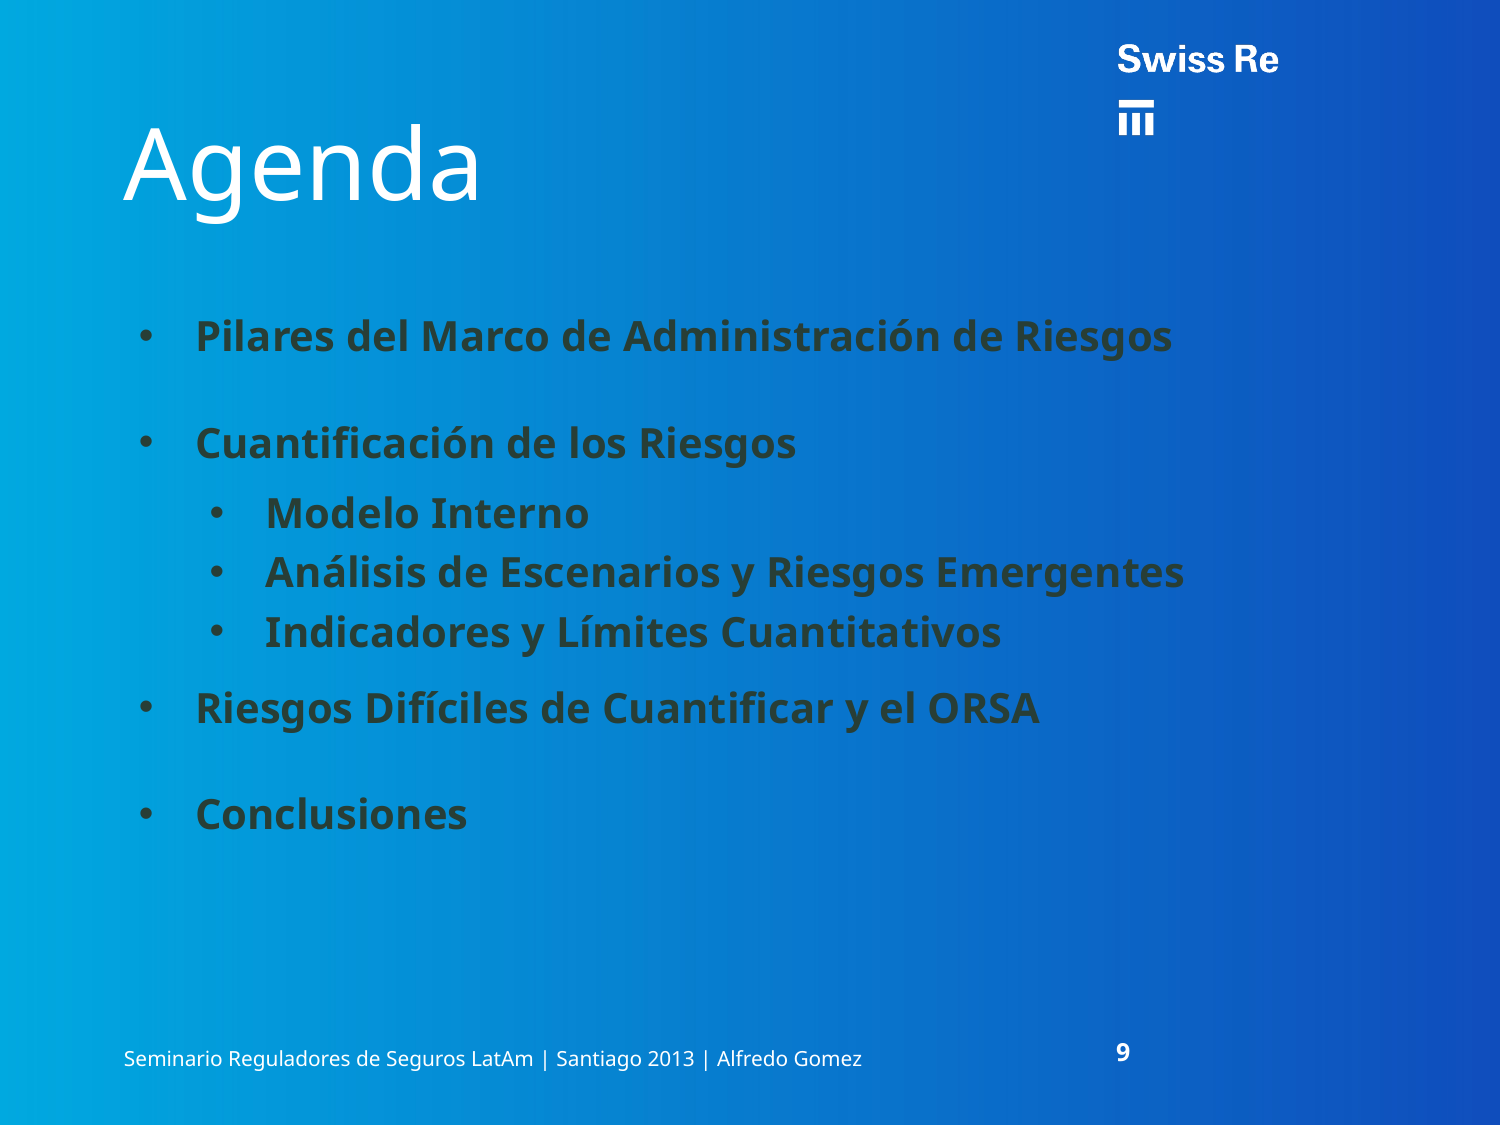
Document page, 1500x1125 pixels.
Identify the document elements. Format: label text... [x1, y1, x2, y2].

text_box Análisis de Escenarios y Riesgos Emergentes [194, 538, 1317, 597]
text_box Modelo Interno [194, 479, 1317, 538]
text_box Cuantificación de los Riesgos [123, 408, 1247, 474]
text_box Pilares del Marco de Administración de Riesgos [123, 302, 1247, 368]
title Agenda [123, 78, 1081, 220]
slide_number 9 [1116, 1040, 1147, 1071]
text_box Conclusiones [123, 780, 1247, 846]
text_box Riesgos Difíciles de Cuantificar y el ORSA [123, 674, 1247, 739]
text_box Indicadores y Límites Cuantitativos [194, 597, 1317, 663]
picture [464, 0, 1500, 1125]
